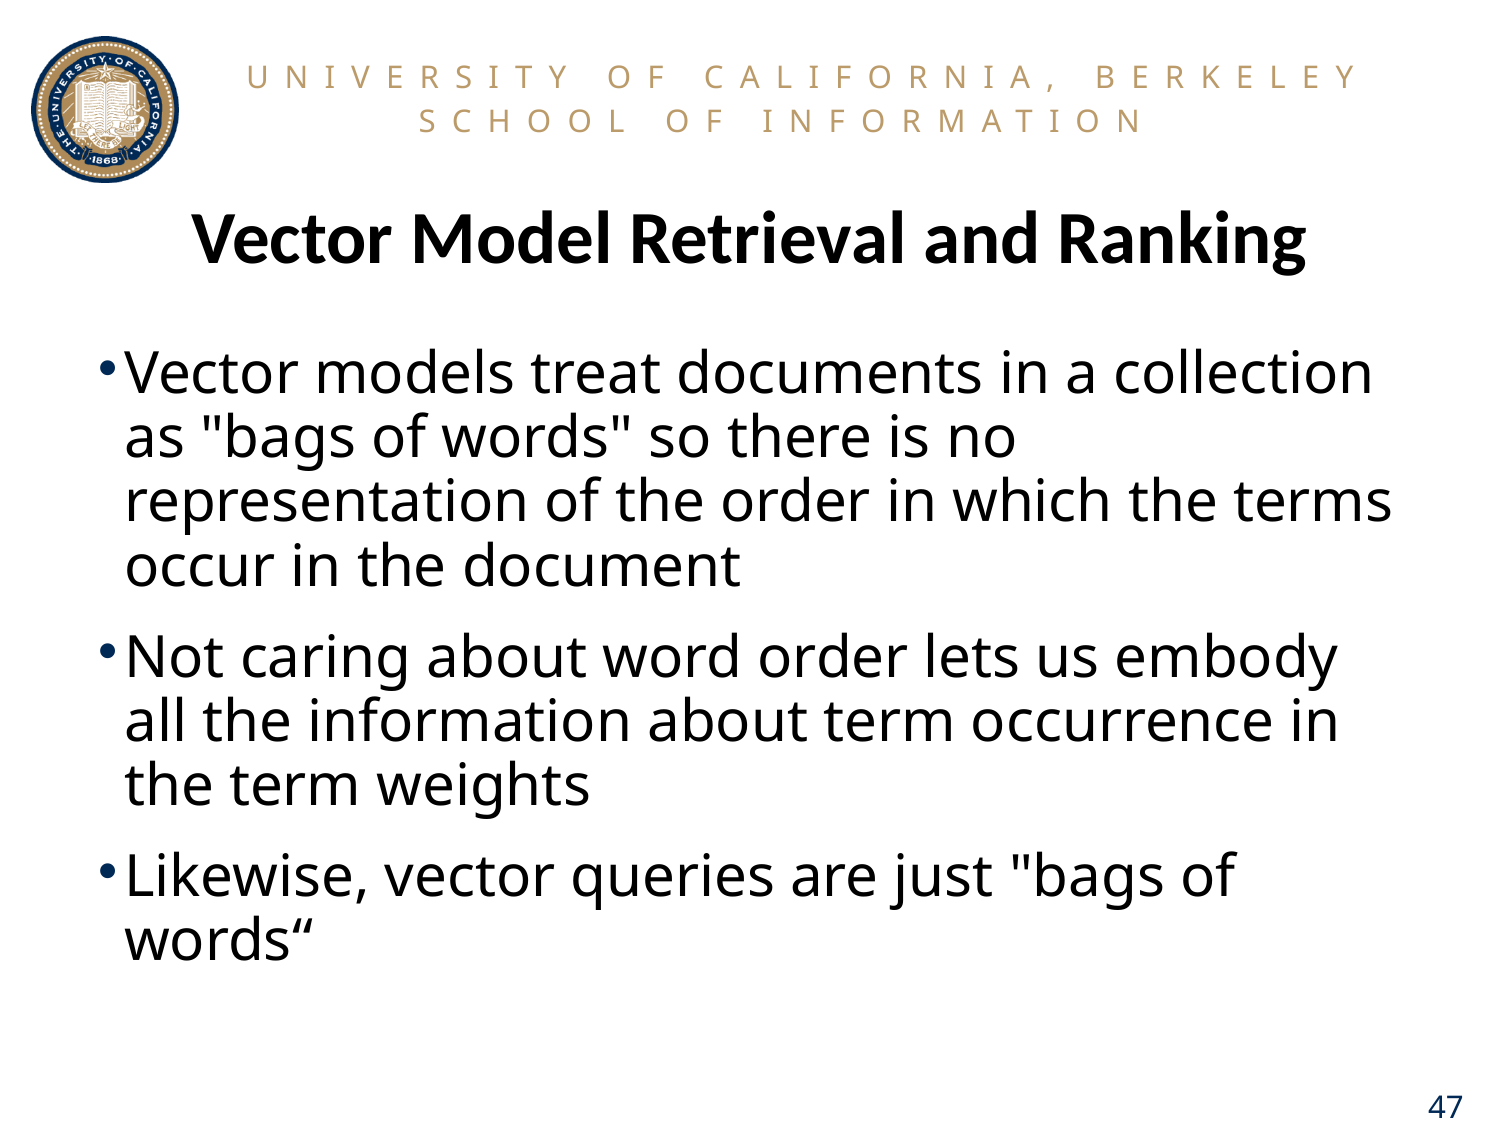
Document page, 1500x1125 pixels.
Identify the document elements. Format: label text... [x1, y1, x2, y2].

title Vector Model Retrieval and Ranking [75, 99, 1425, 296]
text_box 47 [1438, 1081, 1454, 1119]
picture [31, 36, 179, 183]
text_box Vector models treat documents in a collection as "bags of words" so there is no representation of the order in which the terms occur in the document Not caring about word order lets us embody all the information about term occurrence in the term weights Likewise, vector queries are just "bags of words“ [87, 249, 1413, 979]
